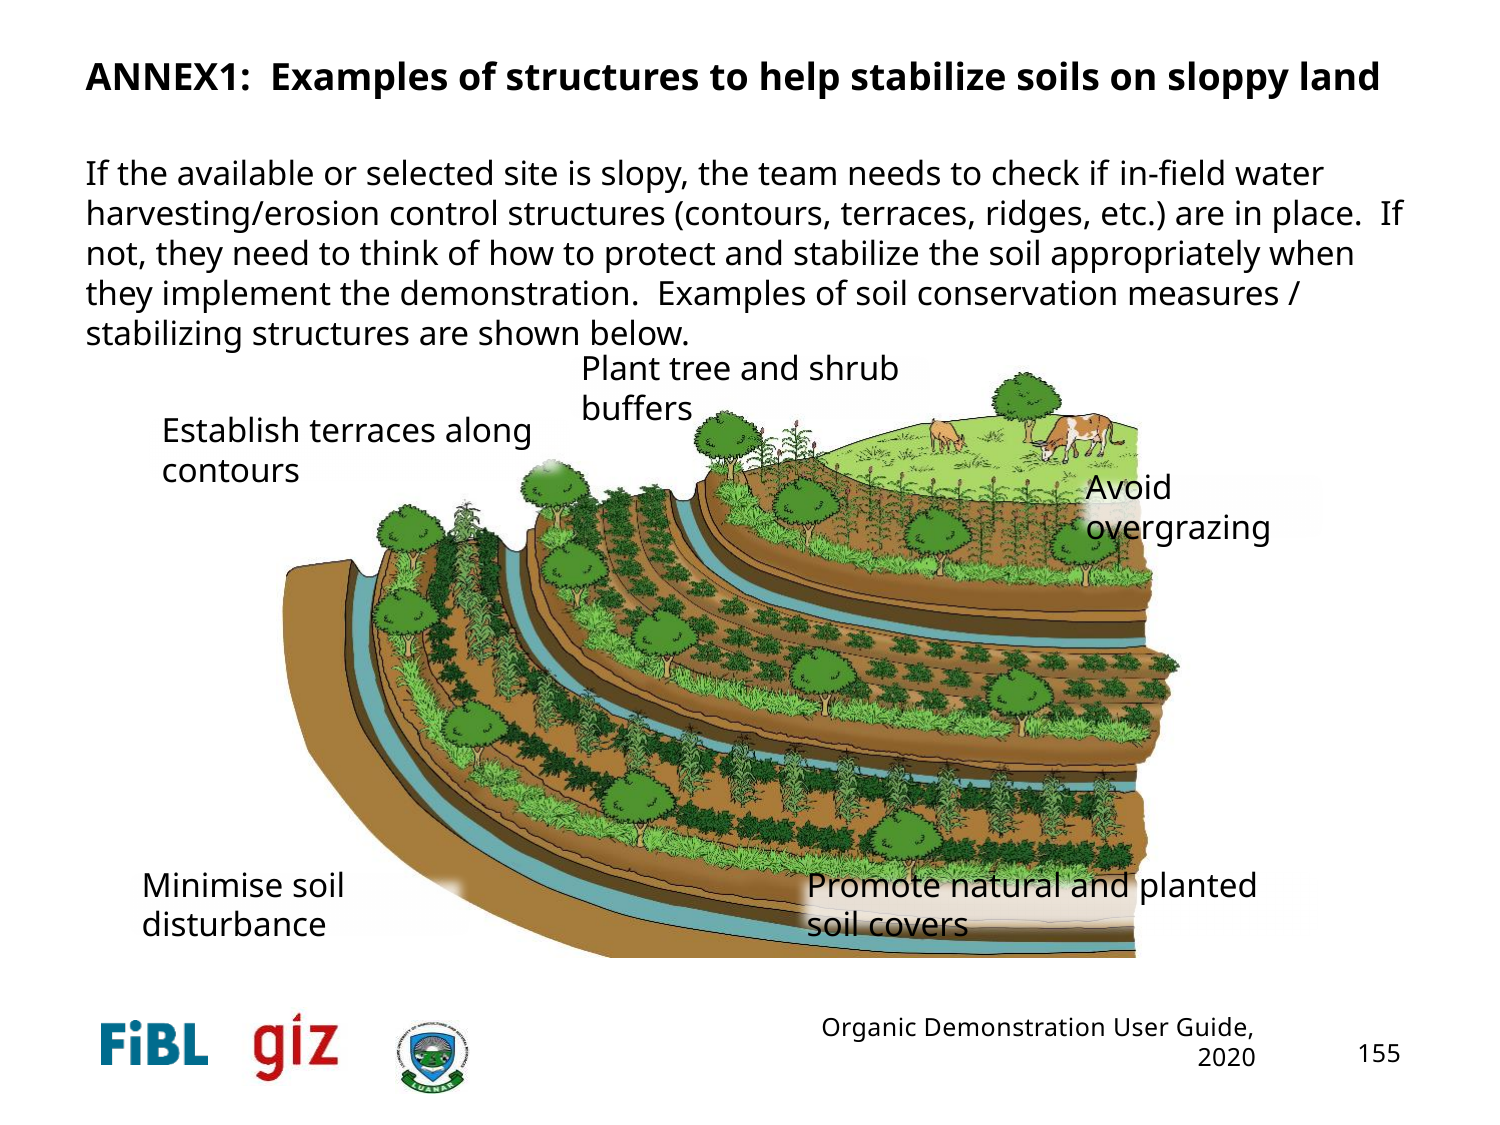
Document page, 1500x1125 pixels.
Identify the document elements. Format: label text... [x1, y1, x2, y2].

text_box Organic Demonstration User Guide, 2020 [779, 1034, 1271, 1080]
picture [158, 1048, 168, 1056]
text_box If the available or selected site is slopy, the team needs to check if in-field water harvesting/erosion control structures (contours, terraces, ridges, etc.) are in place. If not, they need to think of how to protect and stabilize the soil appropriately when they implement the demonstration. Examples of soil conservation measures / stabilizing structures are shown below. [70, 144, 1442, 359]
slide_number 155 [1270, 1020, 1401, 1080]
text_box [129, 355, 1323, 958]
picture [158, 1032, 165, 1039]
picture [226, 1007, 366, 1086]
text_box ANNEX1: Examples of structures to help stabilize soils on sloppy land [70, 45, 1474, 106]
picture [395, 1020, 470, 1094]
picture [101, 1020, 208, 1065]
